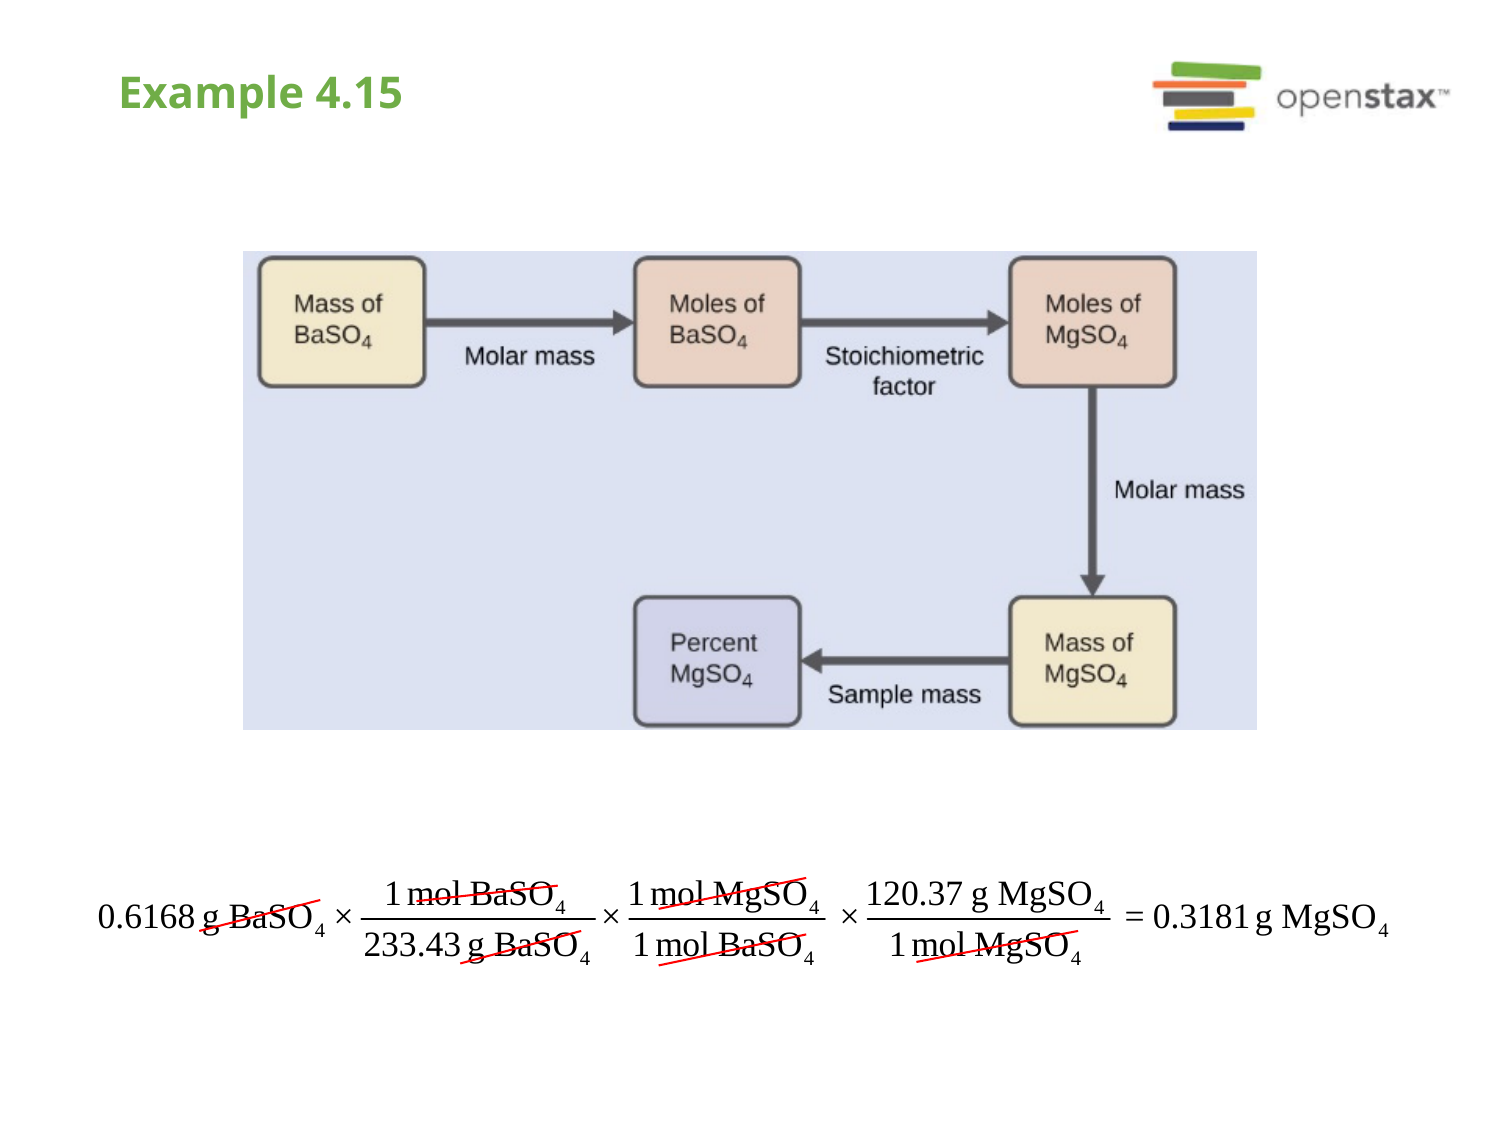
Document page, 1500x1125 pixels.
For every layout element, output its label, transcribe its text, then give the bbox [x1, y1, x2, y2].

title Example 4.15 [103, 59, 1397, 130]
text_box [658, 934, 807, 966]
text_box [199, 899, 321, 931]
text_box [92, 871, 1397, 973]
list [243, 251, 1257, 730]
picture [1151, 59, 1452, 134]
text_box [916, 930, 1079, 962]
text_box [416, 885, 558, 902]
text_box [658, 877, 807, 909]
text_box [460, 930, 582, 964]
